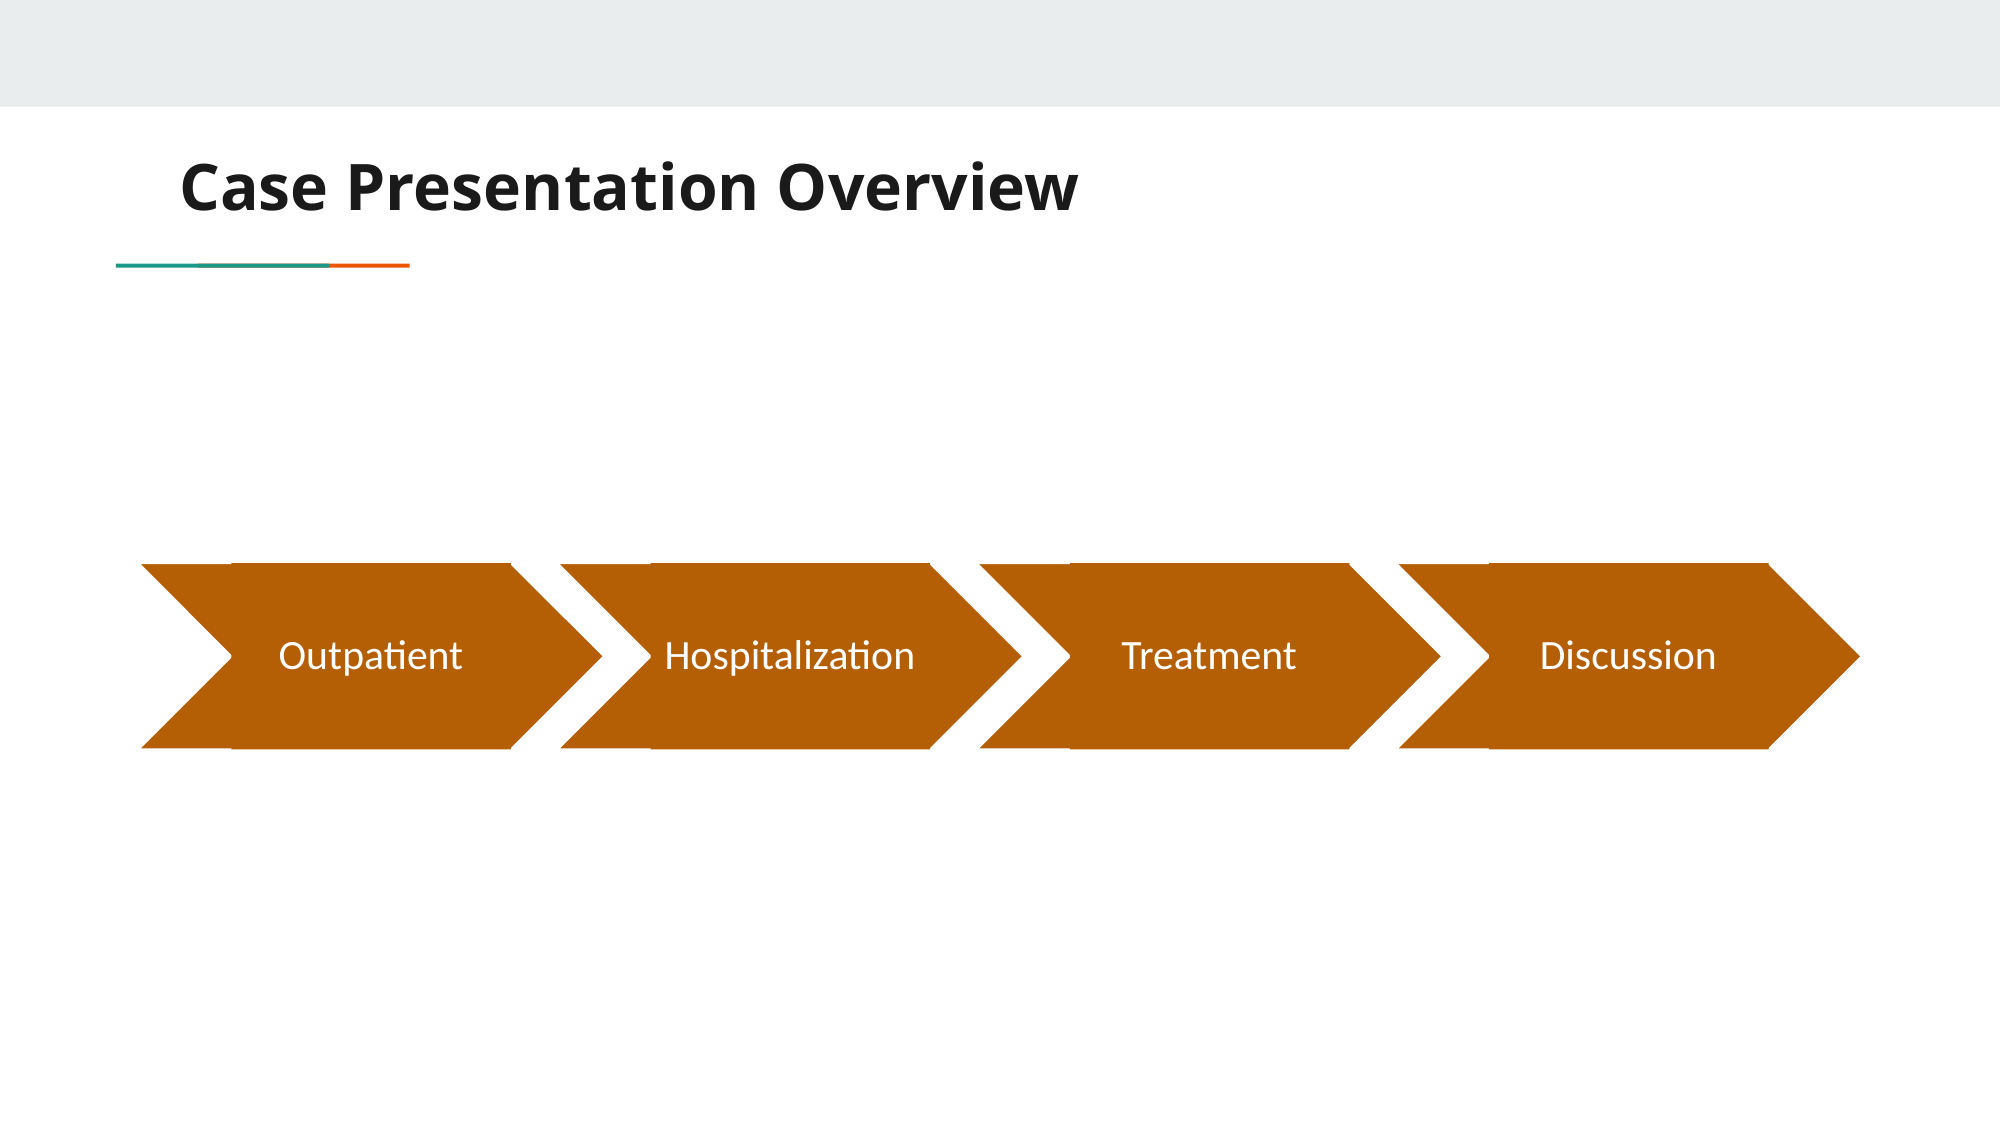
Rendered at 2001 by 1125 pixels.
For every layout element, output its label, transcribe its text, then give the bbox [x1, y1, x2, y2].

title Case Presentation Overview [159, 125, 1841, 243]
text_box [138, 562, 1862, 750]
